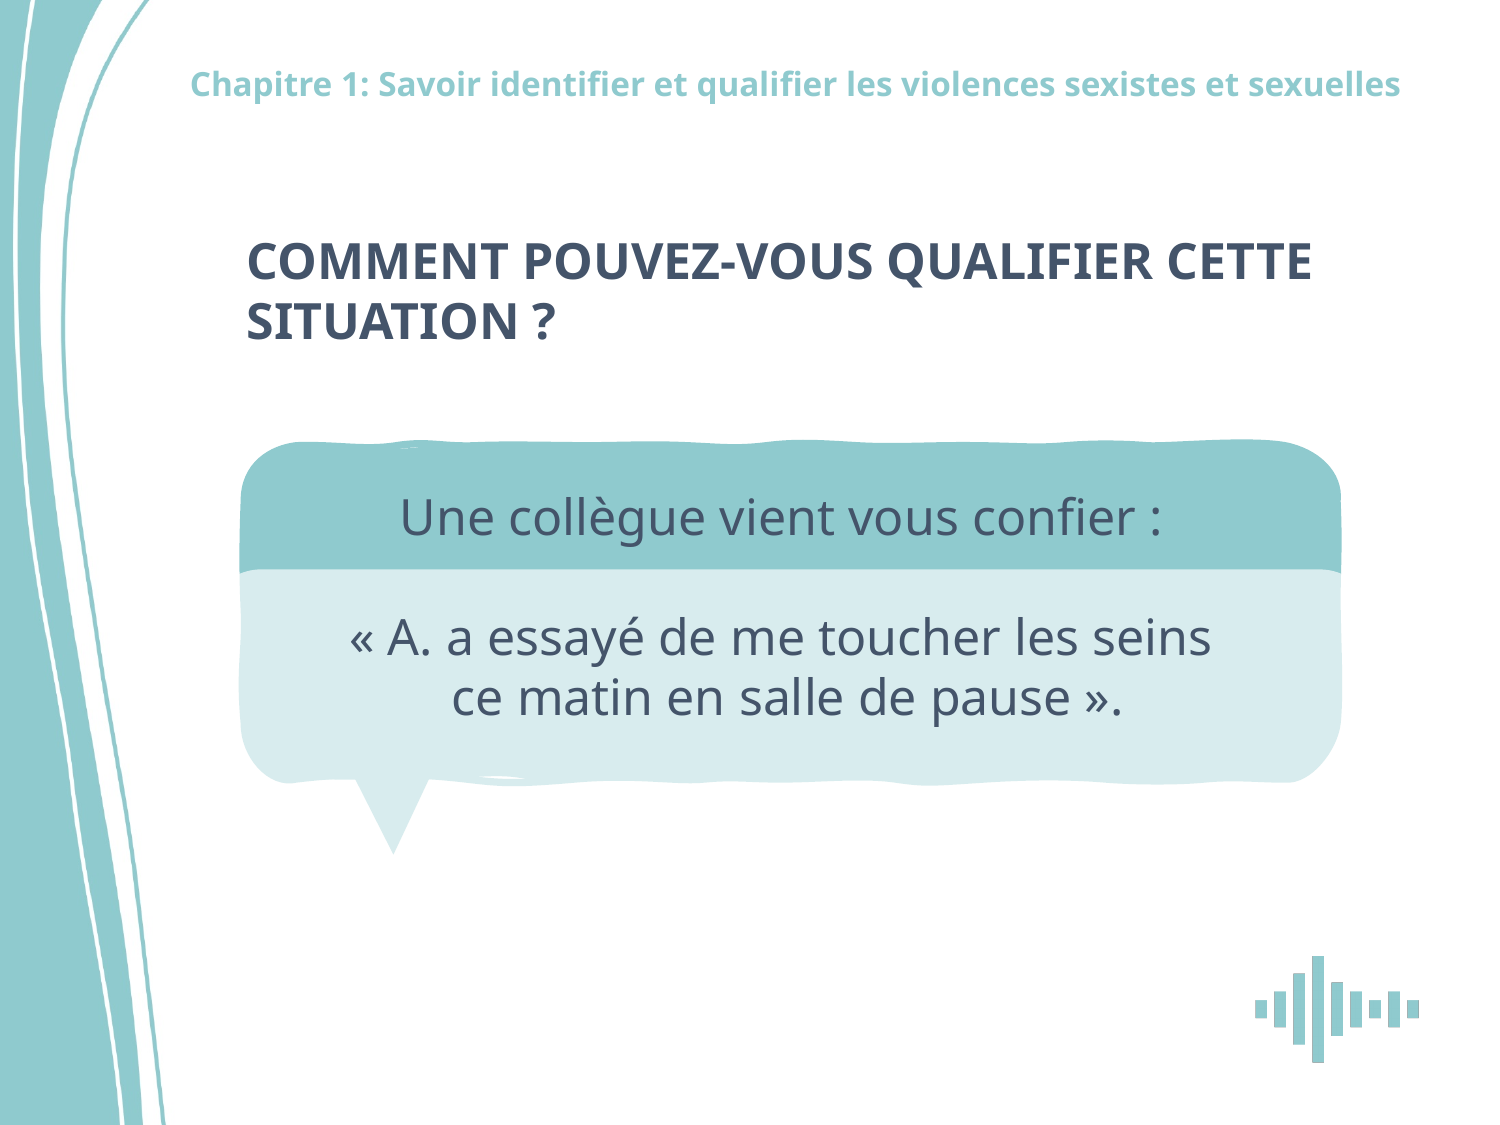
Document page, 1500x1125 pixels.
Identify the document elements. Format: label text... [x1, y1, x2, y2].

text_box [205, 445, 1376, 903]
picture [0, 0, 1500, 1125]
text_box Comment pouvez-vous qualifier cette situation ? [231, 222, 1446, 358]
